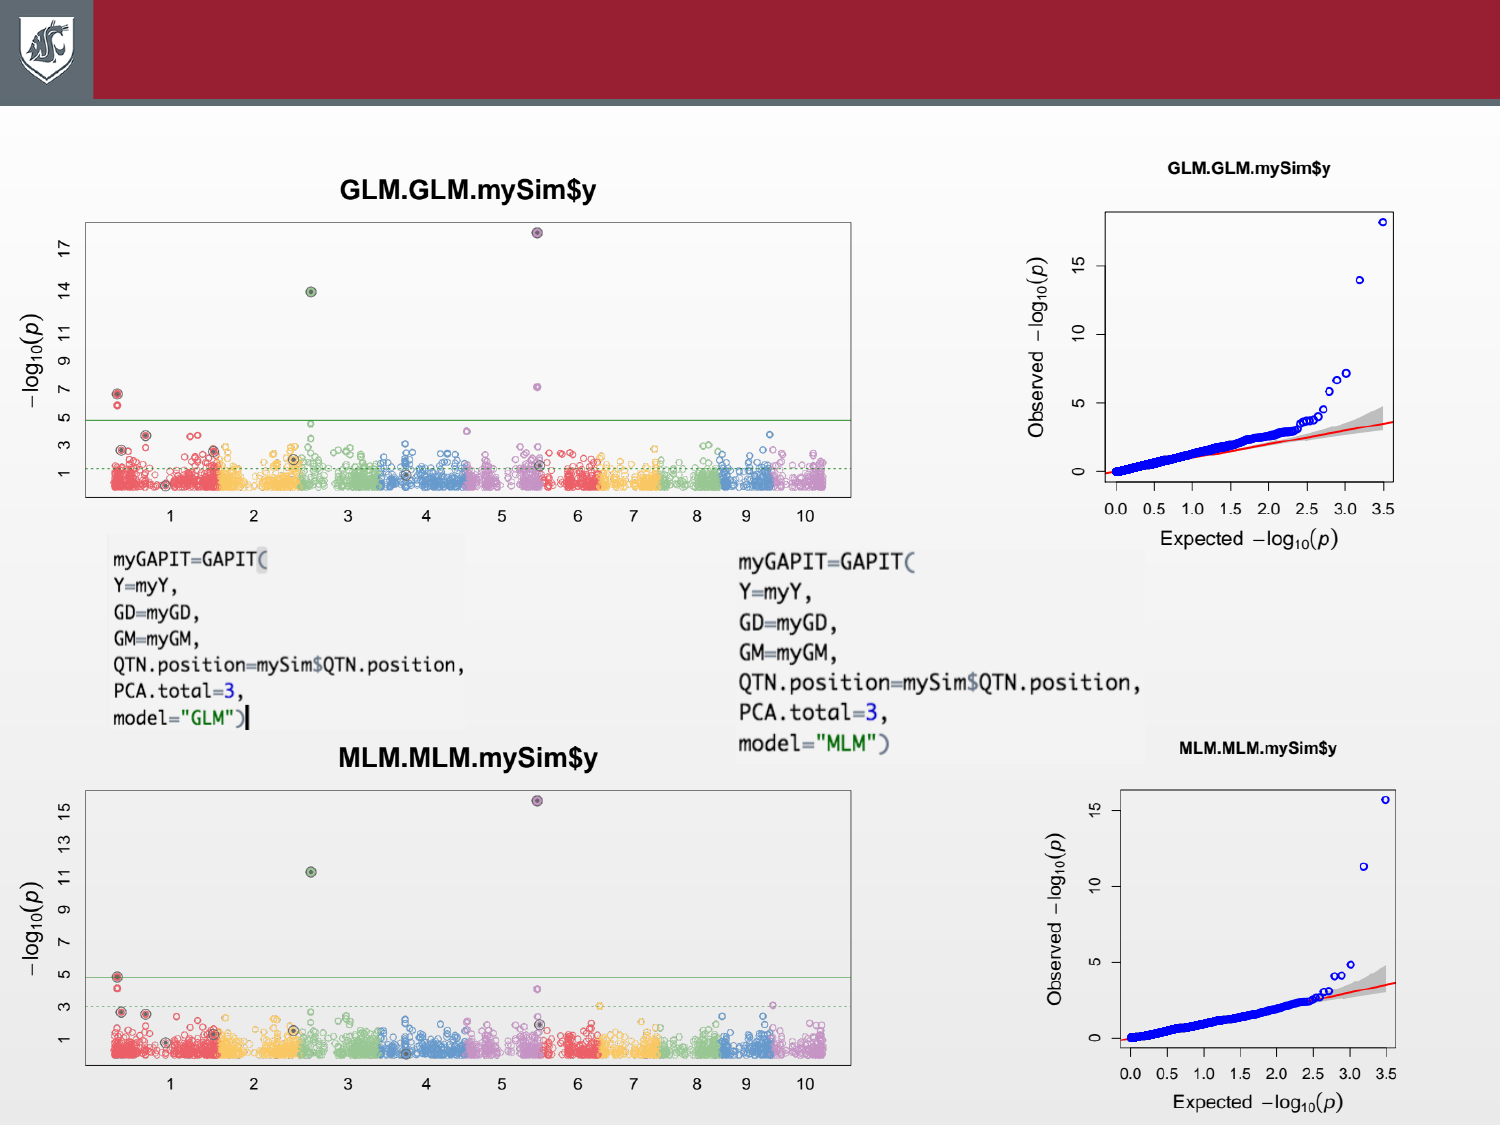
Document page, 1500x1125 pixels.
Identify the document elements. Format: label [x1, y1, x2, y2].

picture [6, 121, 1445, 1125]
picture [0, 0, 94, 99]
